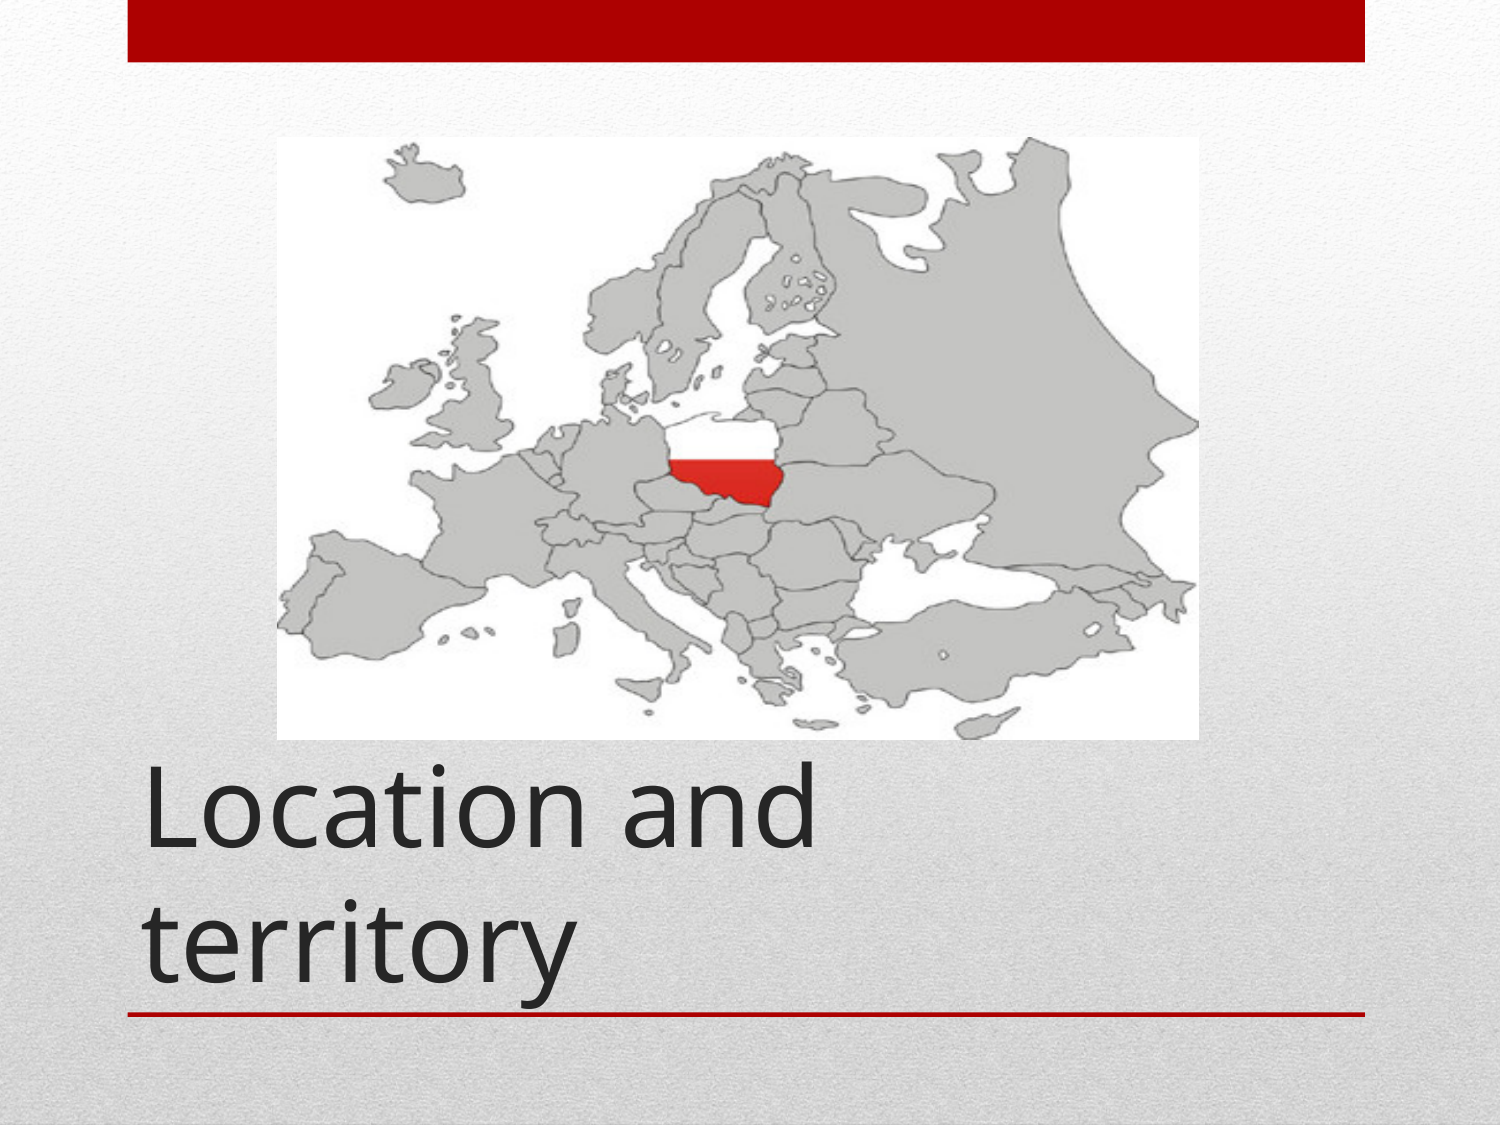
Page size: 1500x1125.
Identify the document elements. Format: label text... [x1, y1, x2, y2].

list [276, 136, 1200, 741]
title Location and territory [125, 750, 1238, 1013]
